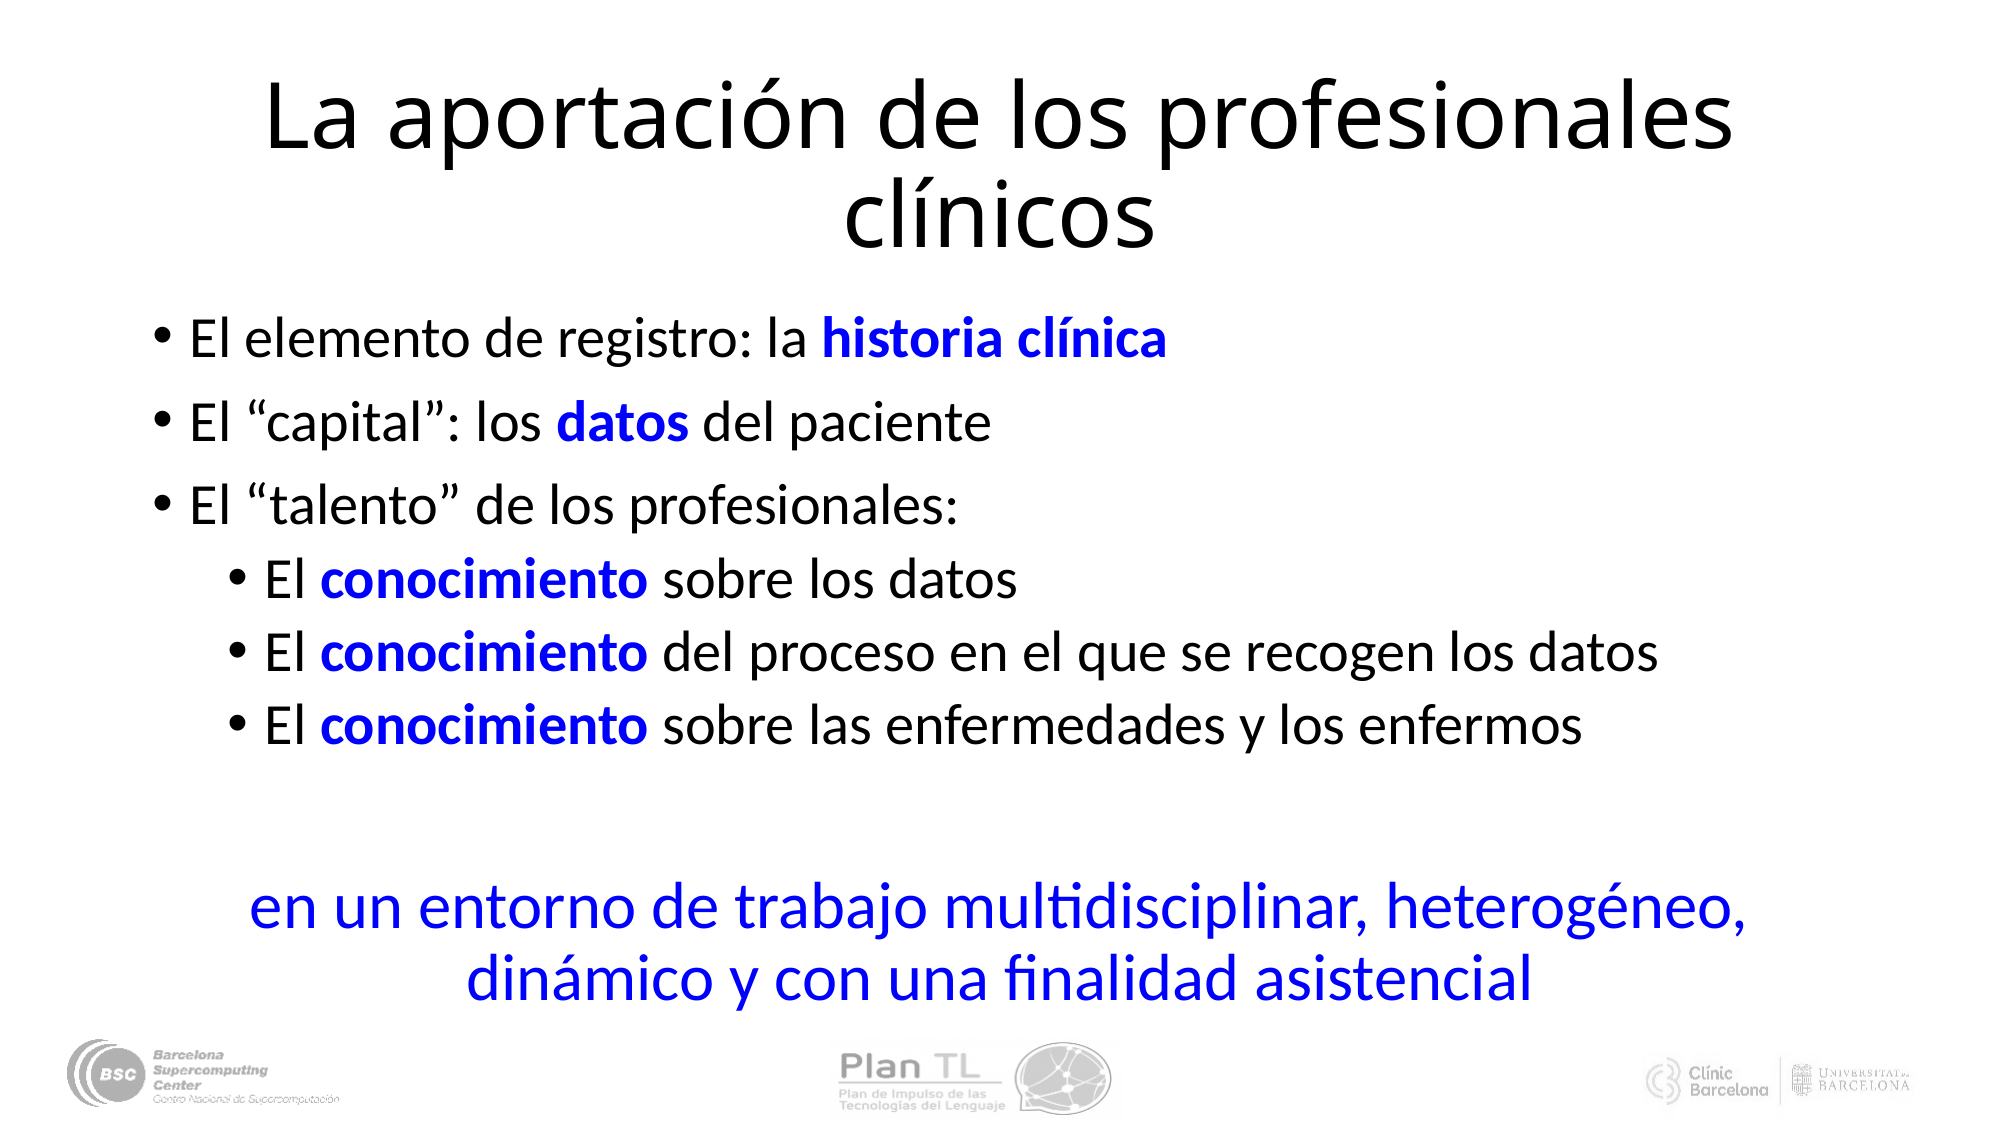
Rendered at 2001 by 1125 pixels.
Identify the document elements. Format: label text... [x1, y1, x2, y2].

list El elemento de registro: la historia clínica El “capital”: los datos del paciente El “talento” de los profesionales: El conocimiento sobre los datos El conocimiento del proceso en el que se recogen los datos El conocimiento sobre las enfermedades y los enfermos en un entorno de trabajo multidisciplinar, heterogéneo, dinámico y con una finalidad asistencial [137, 299, 1863, 1014]
title La aportación de los profesionales clínicos [137, 59, 1863, 278]
